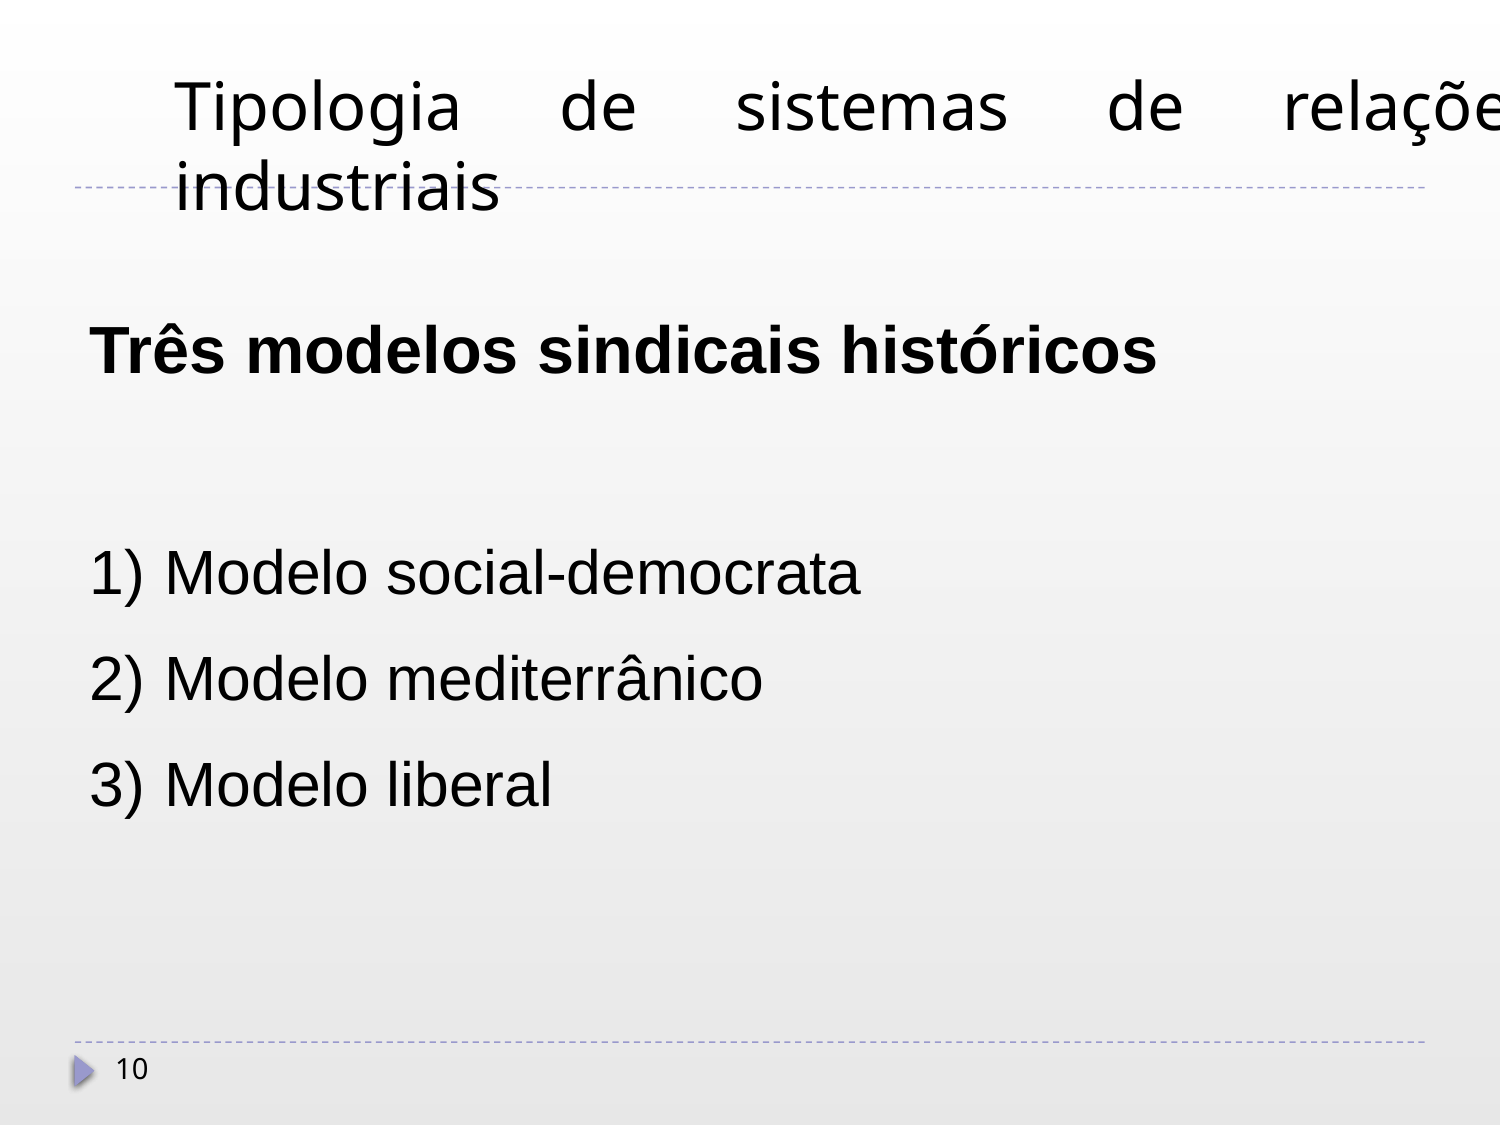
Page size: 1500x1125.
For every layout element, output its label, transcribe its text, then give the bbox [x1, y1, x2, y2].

slide_number 10 [100, 1042, 426, 1103]
title Tipologia de sistemas de relações industriais [159, 31, 1500, 231]
text_box Três modelos sindicais históricos Modelo social-democrata Modelo mediterrânico Modelo liberal [75, 299, 1450, 827]
